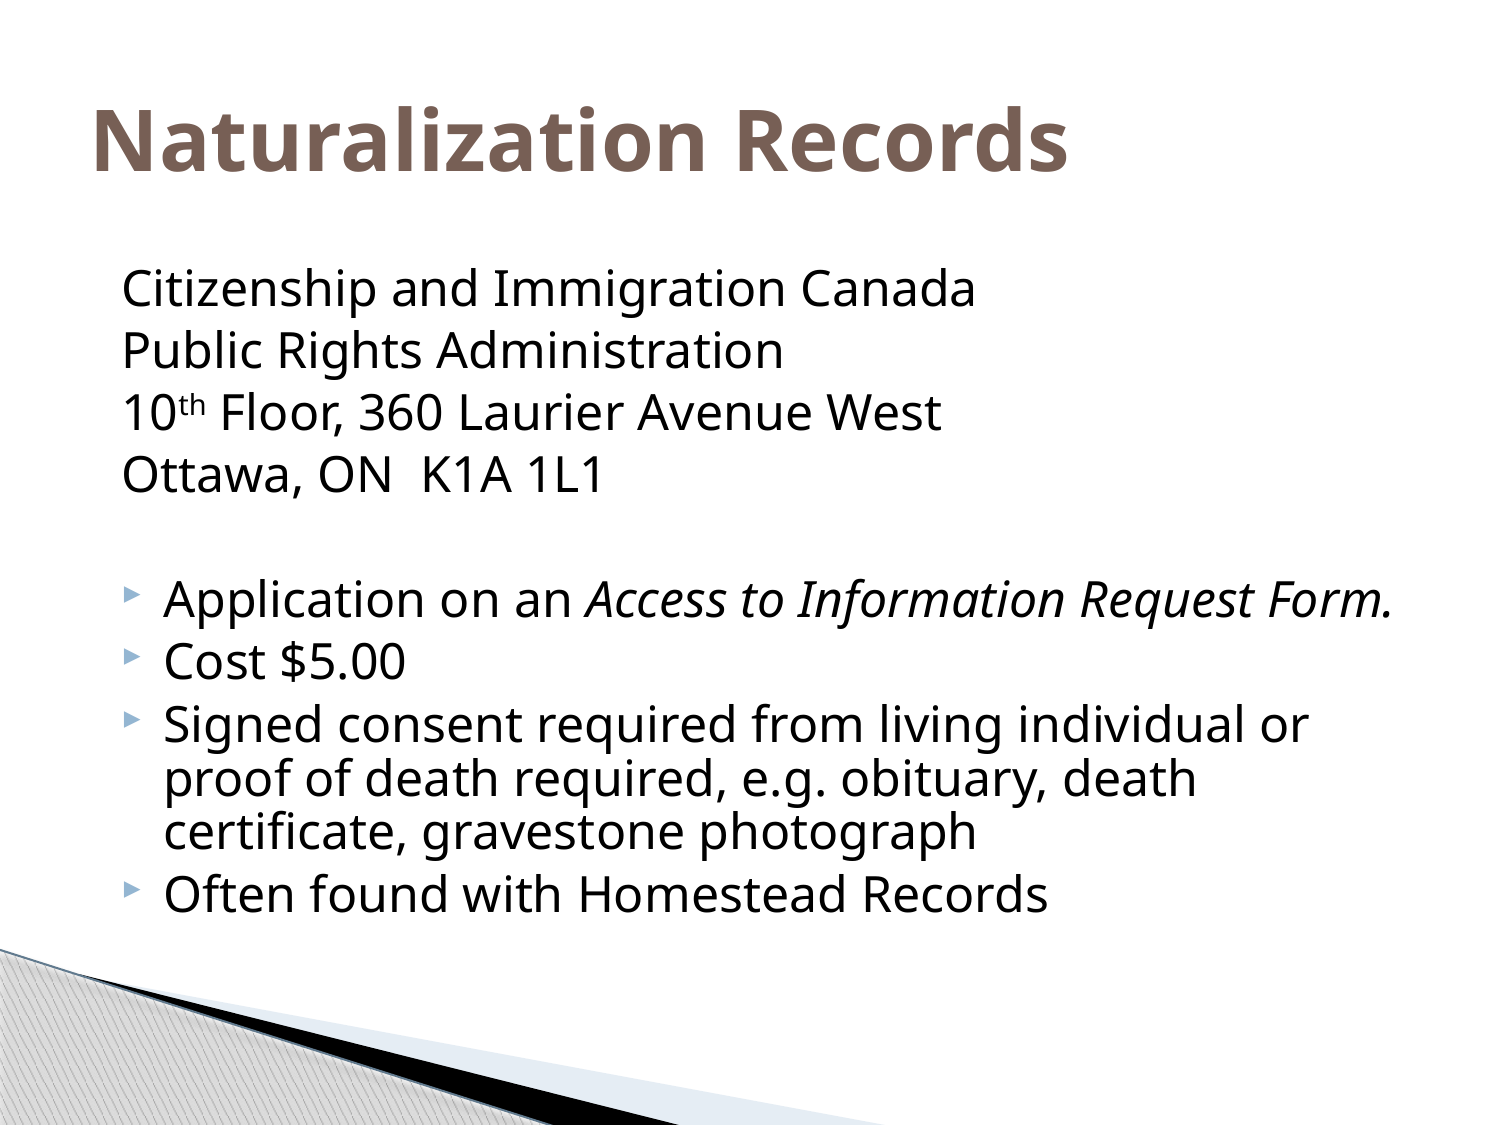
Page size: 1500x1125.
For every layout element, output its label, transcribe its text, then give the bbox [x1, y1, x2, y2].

title Naturalization Records [75, 78, 1425, 197]
list Citizenship and Immigration Canada Public Rights Administration 10th Floor, 360 Laurier Avenue West Ottawa, ON K1A 1L1 Application on an Access to Information Request Form. Cost $5.00 Signed consent required from living individual or proof of death required, e.g. obituary, death certificate, gravestone photograph Often found with Homestead Records [88, 255, 1451, 1035]
